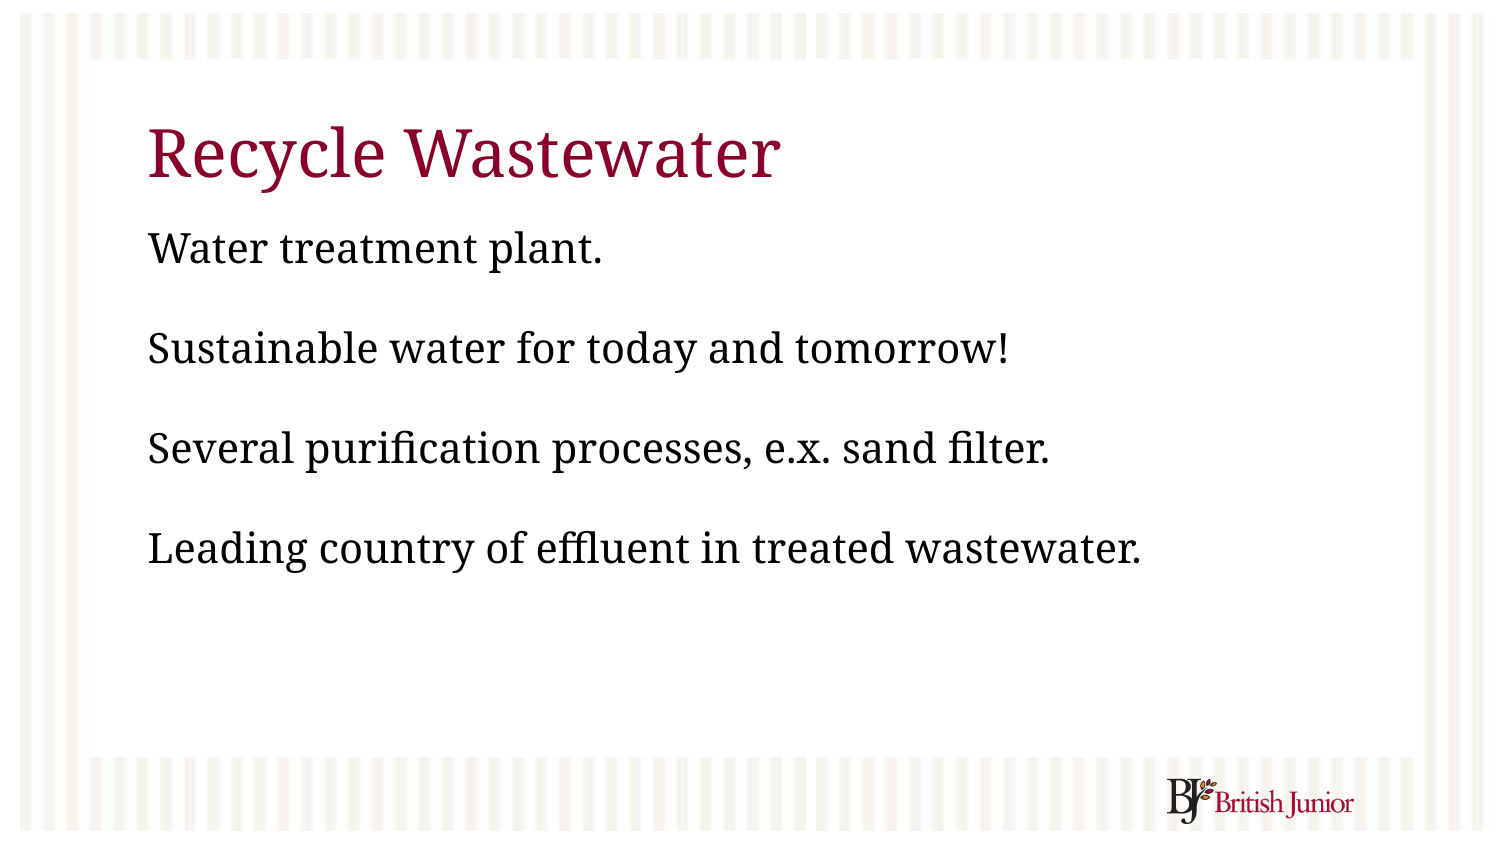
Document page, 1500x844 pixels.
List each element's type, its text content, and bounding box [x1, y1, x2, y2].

list Recycle Wastewater [147, 110, 1358, 185]
title Water treatment plant. Sustainable water for today and tomorrow! Several purification processes, e.x. sand filter. Leading country of effluent in treated wastewater. [147, 221, 1358, 698]
picture [20, 13, 806, 831]
picture [816, 13, 1489, 831]
